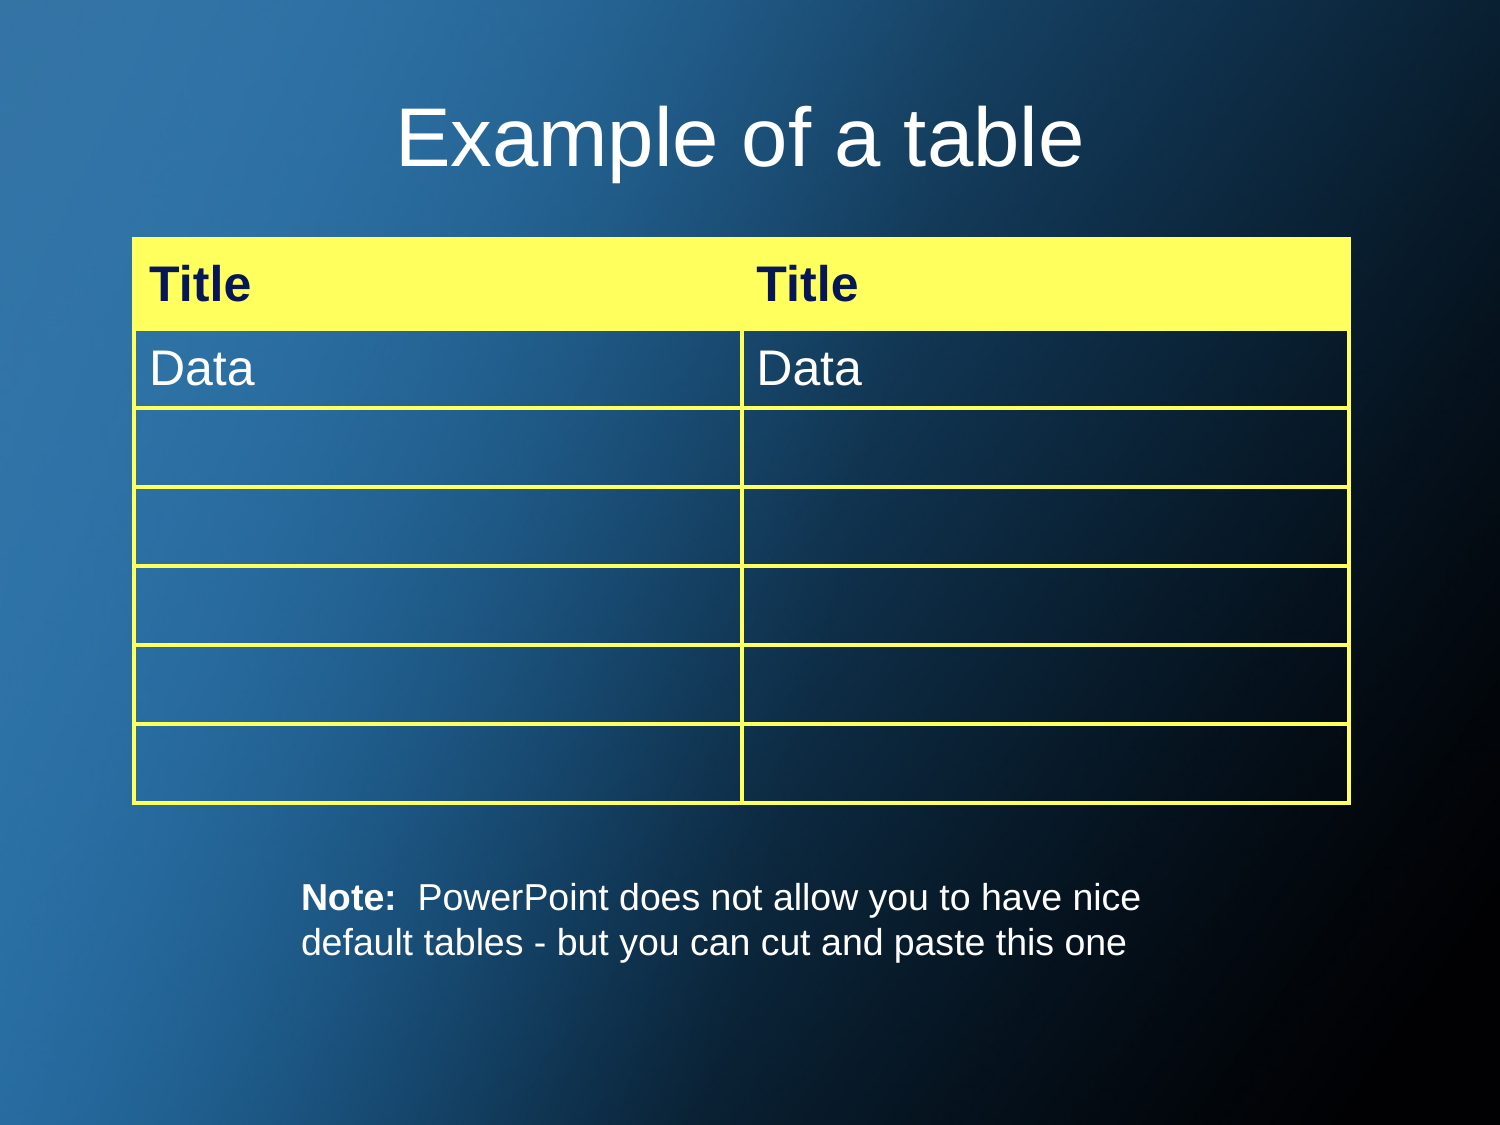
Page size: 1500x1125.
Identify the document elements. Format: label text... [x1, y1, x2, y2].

title Example of a table [65, 39, 1416, 227]
text_box Note: PowerPoint does not allow you to have nice default tables - but you can cut and paste this one [286, 865, 1195, 971]
picture [0, 0, 1500, 1125]
table_cell [136, 489, 740, 564]
table_cell [136, 568, 740, 643]
table_cell [744, 647, 1347, 722]
table_cell [744, 568, 1347, 643]
table_cell [136, 726, 740, 801]
table_cell Data [744, 331, 1347, 406]
table_cell [136, 410, 740, 485]
table_cell [744, 726, 1347, 801]
table_cell Data [136, 331, 740, 406]
table_cell [136, 647, 740, 722]
table_cell [744, 489, 1347, 564]
table_header Title [744, 241, 1347, 327]
table_cell [744, 410, 1347, 485]
table_header Title [136, 241, 740, 327]
